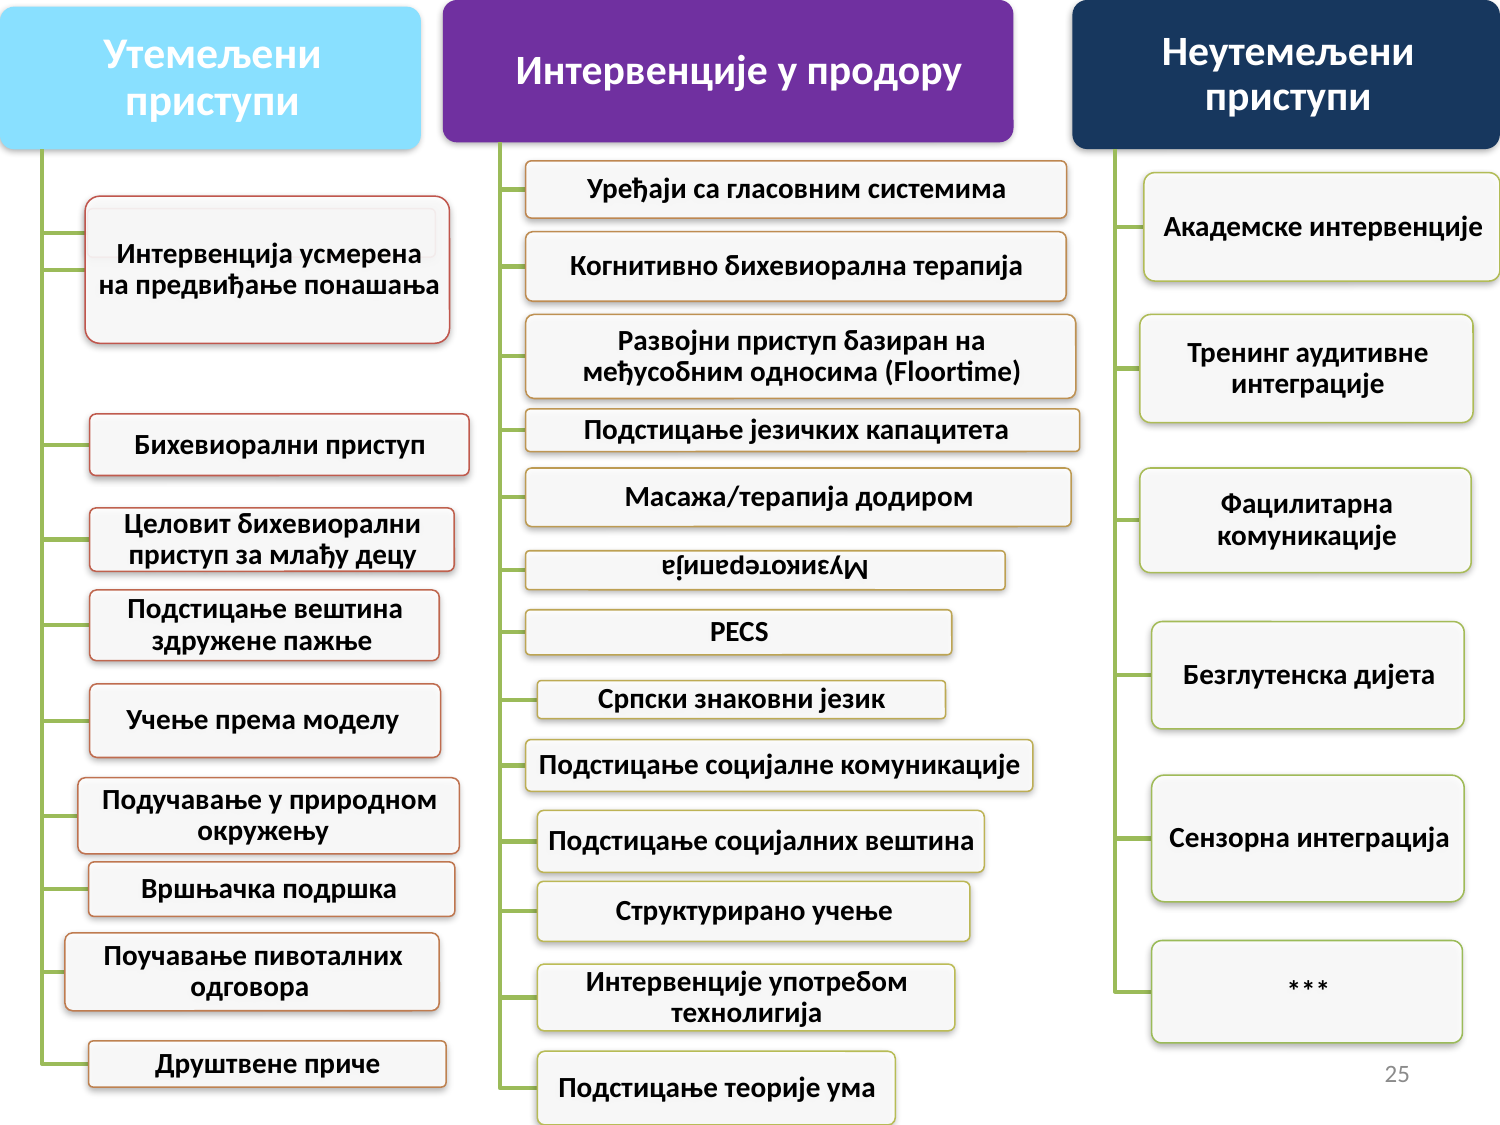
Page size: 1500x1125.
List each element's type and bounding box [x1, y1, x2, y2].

text_box [0, 0, 1500, 1125]
